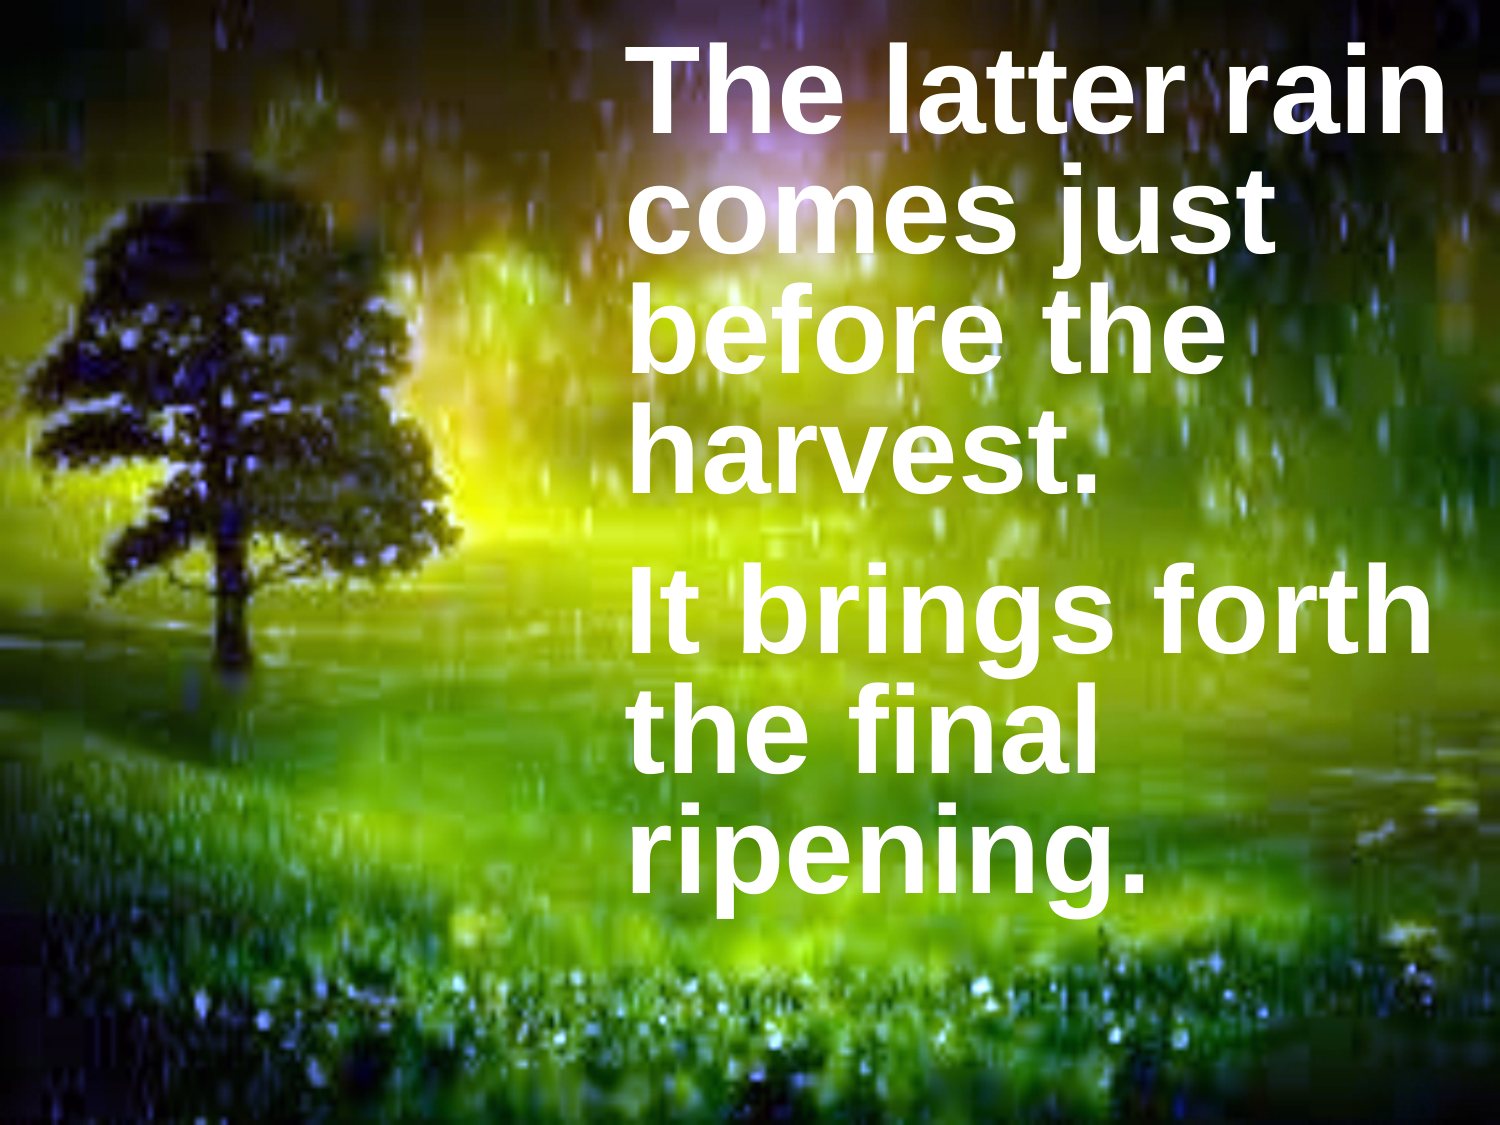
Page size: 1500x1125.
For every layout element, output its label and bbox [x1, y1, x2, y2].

list [0, 0, 1500, 1125]
